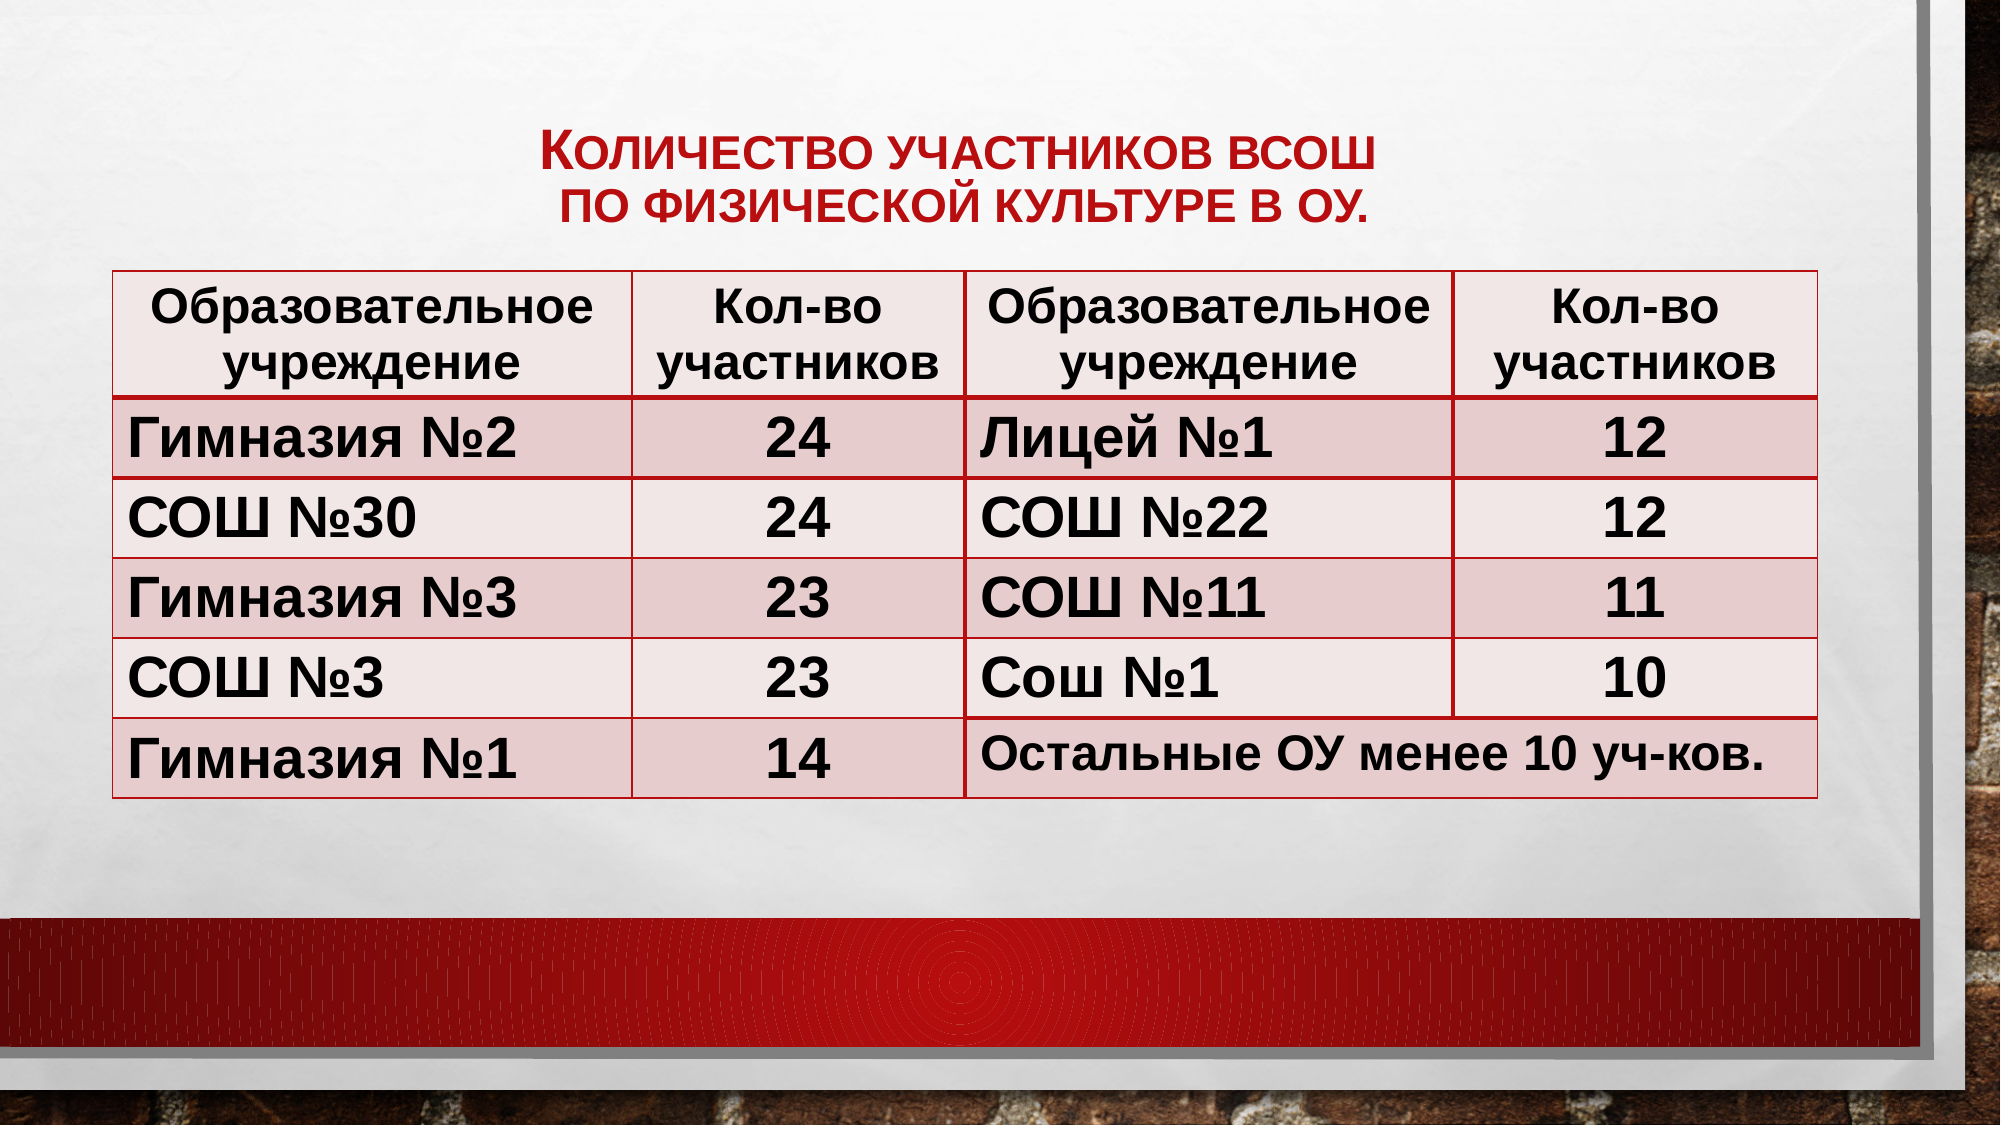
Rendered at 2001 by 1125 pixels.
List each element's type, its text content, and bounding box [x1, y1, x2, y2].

table_header Кол-во участников [1455, 272, 1817, 395]
table_header Образовательное учреждение [113, 272, 631, 395]
table_cell Лицей №1 [967, 400, 1451, 476]
table_cell СОШ №3 [113, 639, 631, 717]
table_cell 14 [633, 719, 963, 797]
table_cell СОШ №22 [967, 480, 1451, 557]
table_cell Гимназия №3 [113, 559, 631, 637]
table_cell СОШ №11 [967, 559, 1451, 637]
table_cell Гимназия №2 [113, 400, 631, 476]
title количество участников всош по физической культуре в Оу. [112, 112, 1818, 241]
table_cell 12 [1455, 400, 1817, 476]
table_cell 23 [633, 639, 963, 717]
picture [0, 0, 2000, 1125]
table_cell 12 [1455, 480, 1817, 557]
table_cell Остальные ОУ менее 10 уч-ков. [967, 720, 1817, 797]
table_header Образовательное учреждение [967, 272, 1451, 395]
table_cell СОШ №30 [113, 480, 631, 557]
table_cell 11 [1455, 559, 1817, 637]
table_cell 23 [633, 559, 963, 637]
table_cell Сош №1 [967, 639, 1451, 716]
table_cell 24 [633, 480, 963, 557]
table_cell 24 [633, 400, 963, 476]
table_header Кол-во участников [633, 272, 963, 395]
table_cell Гимназия №1 [113, 719, 631, 797]
table_cell 10 [1455, 639, 1817, 716]
